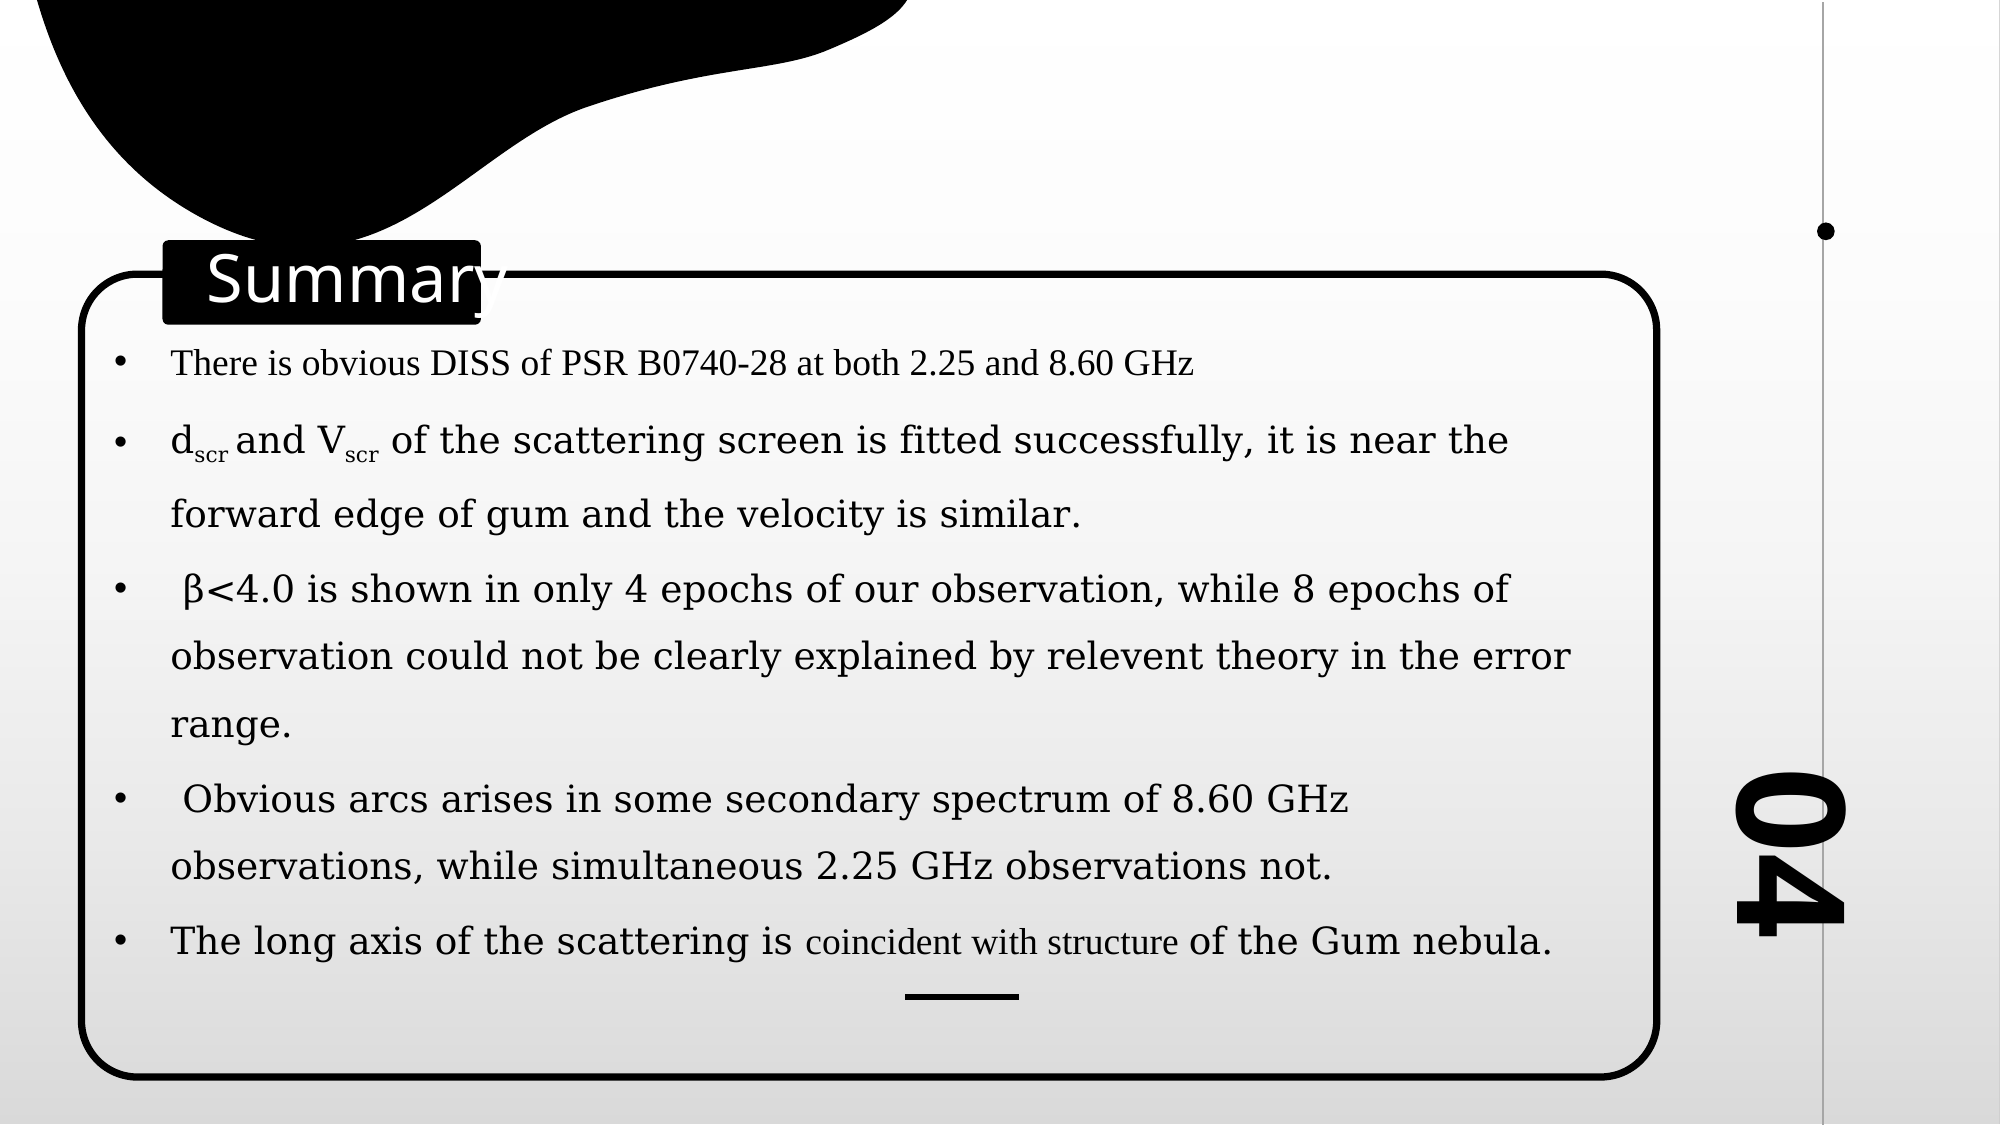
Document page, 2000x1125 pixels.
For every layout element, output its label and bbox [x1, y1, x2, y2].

text_box [1698, 2, 1896, 1125]
text_box [34, 0, 910, 228]
text_box [81, 228, 1657, 1078]
picture [0, 0, 2000, 1125]
